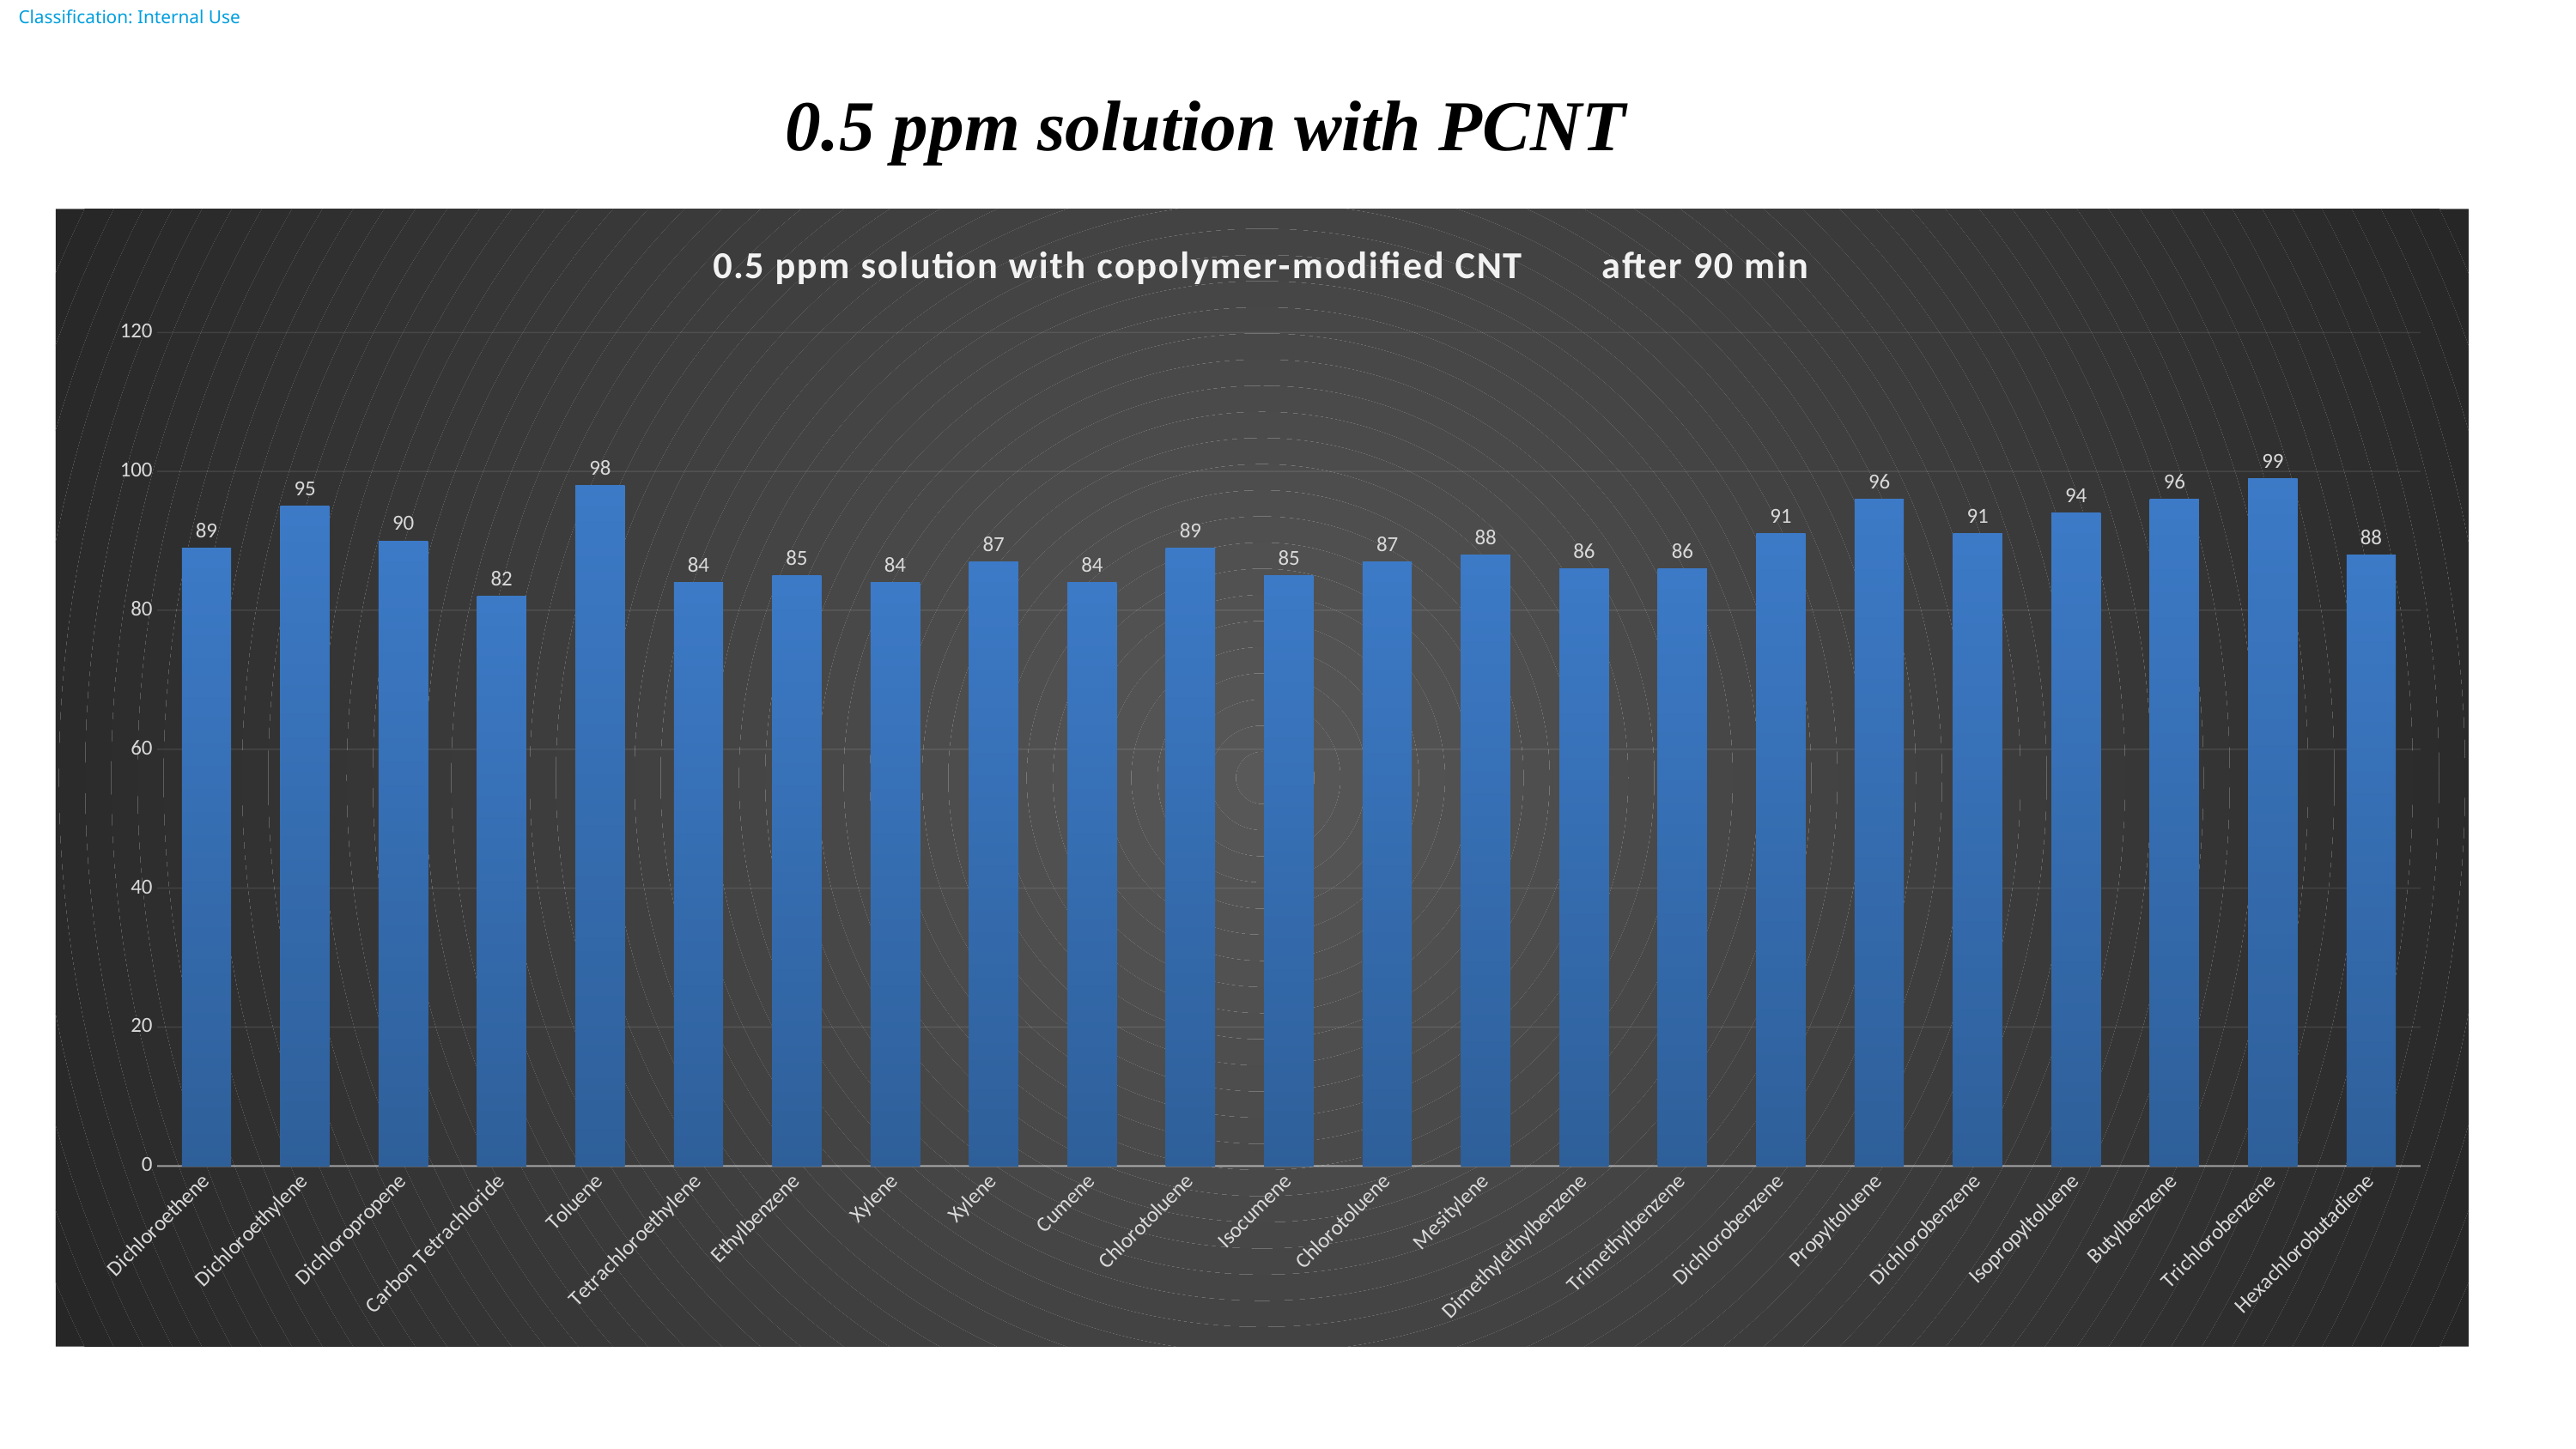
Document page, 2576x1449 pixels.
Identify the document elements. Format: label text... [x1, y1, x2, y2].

chart [55, 209, 2470, 1347]
text_box 0.5 ppm solution with PCNT [665, 72, 1747, 172]
